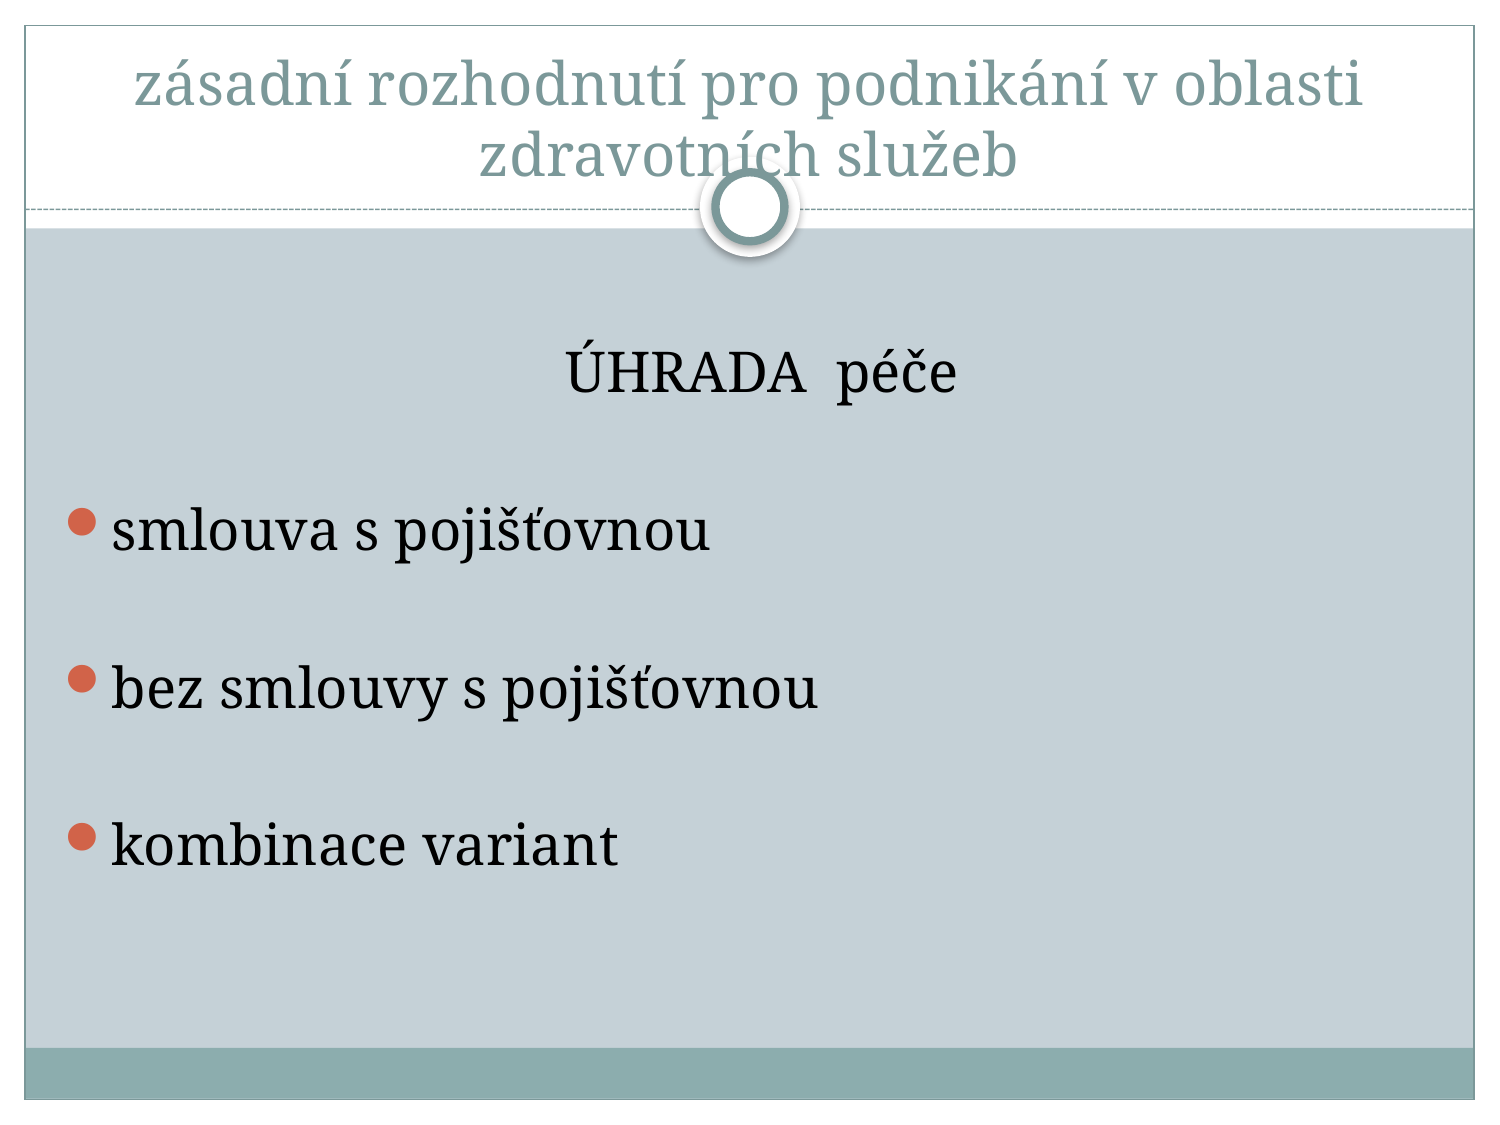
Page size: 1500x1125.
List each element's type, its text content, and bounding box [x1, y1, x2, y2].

title zásadní rozhodnutí pro podnikání v oblasti zdravotních služeb [49, 37, 1450, 197]
list ÚHRADA péče smlouva s pojišťovnou bez smlouvy s pojišťovnou kombinace variant [49, 250, 1445, 1001]
